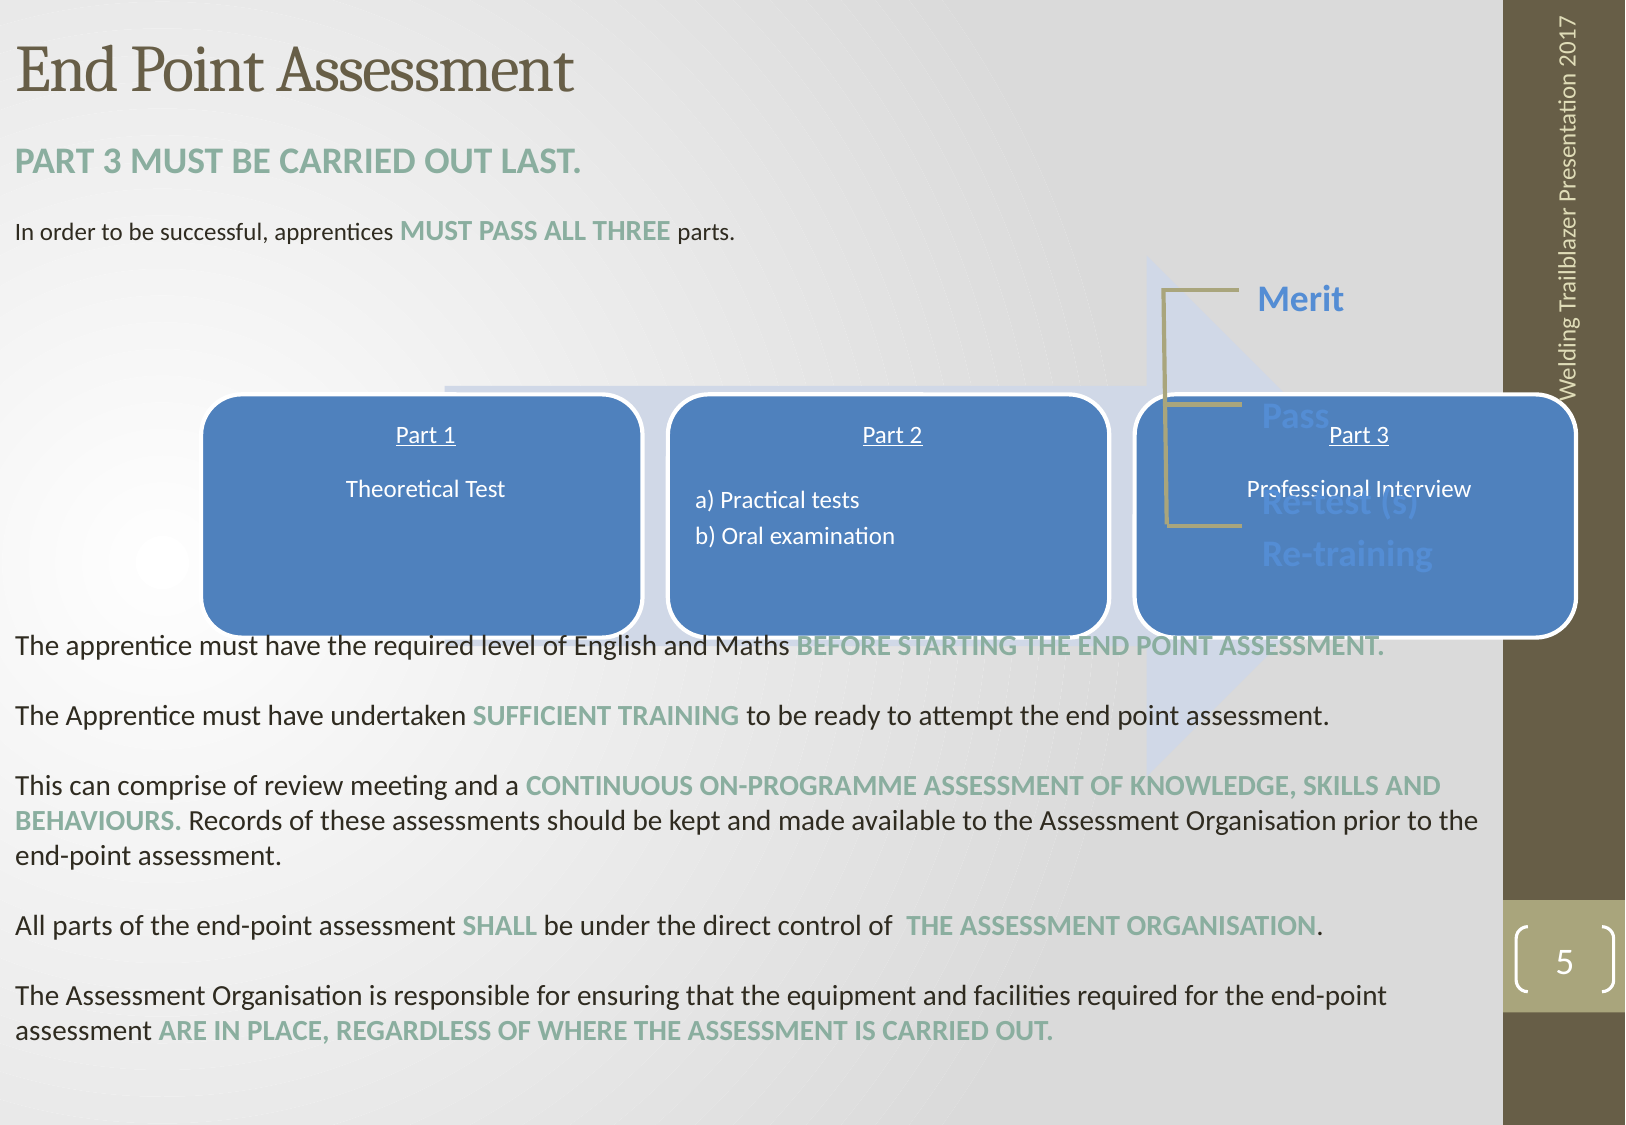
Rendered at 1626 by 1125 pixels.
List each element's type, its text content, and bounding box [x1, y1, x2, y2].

slide_number 5 [1514, 925, 1616, 994]
text_box The apprentice must have the required level of English and Maths before starting the end point assessment. The Apprentice must have undertaken sufficient training to be ready to attempt the end point assessment. This can comprise of review meeting and a continuous on-programme assessment of knowledge, skills and behaviours. Records of these assessments should be kept and made available to the Assessment Organisation prior to the end-point assessment. All parts of the end-point assessment shall be under the direct control of the Assessment Organisation. The Assessment Organisation is responsible for ensuring that the equipment and facilities required for the end-point assessment are in place, regardless of where the assessment is carried out. [0, 619, 1498, 1054]
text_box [152, 211, 1479, 623]
footer Welding Trailblazer Presentation 2017 [1533, 1, 1599, 882]
text_box Part 3 must be carried out last. In order to be successful, apprentices must pass all three parts. [0, 129, 789, 254]
text_box End Point Assessment [0, 3, 659, 126]
